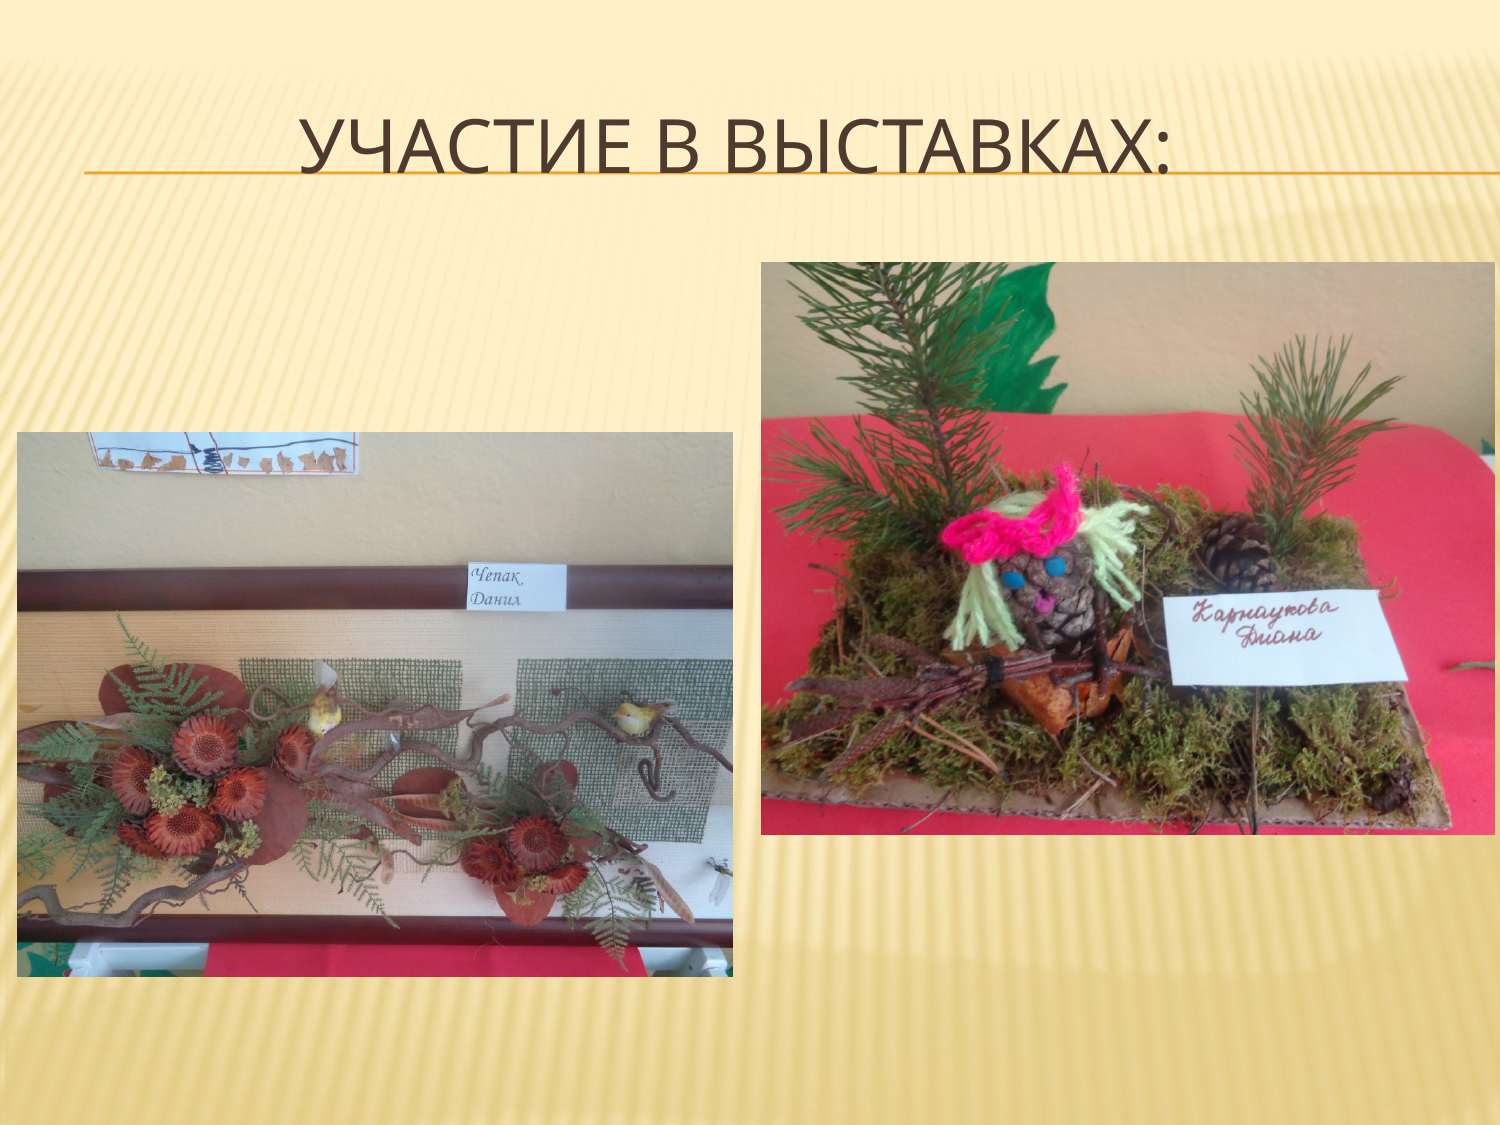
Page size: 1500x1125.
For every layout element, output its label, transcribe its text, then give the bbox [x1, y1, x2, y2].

picture [761, 261, 1495, 835]
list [17, 432, 733, 977]
title Участие в выставках: [50, 75, 1475, 213]
